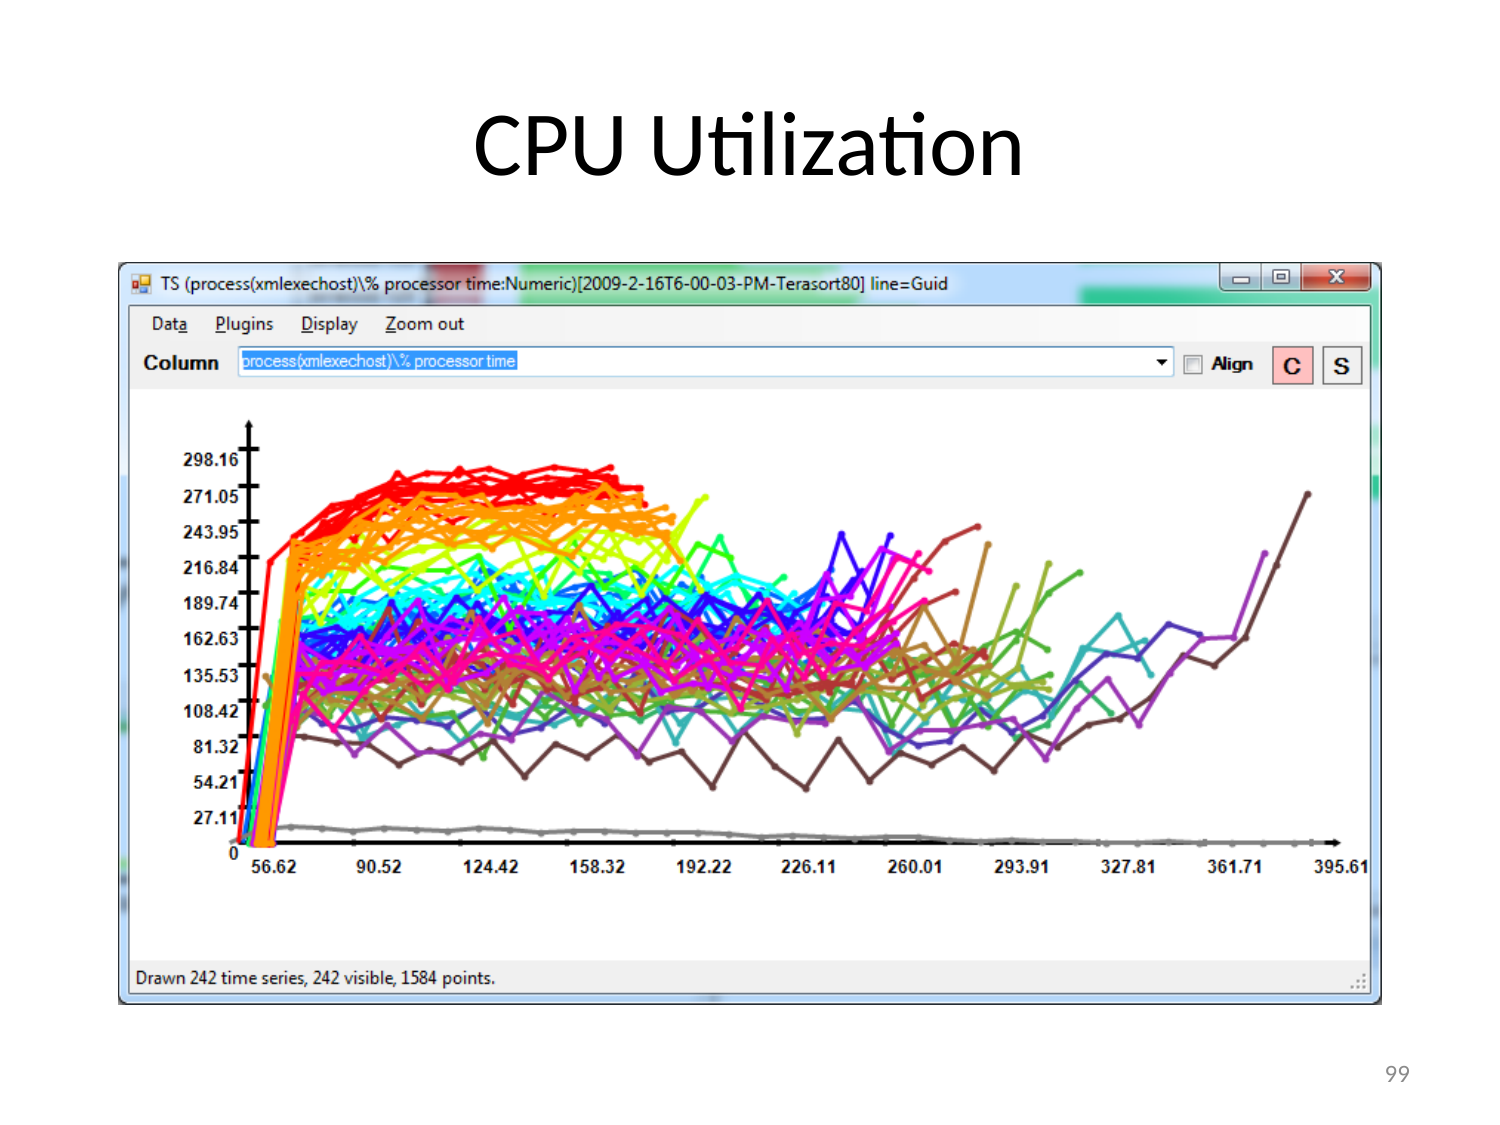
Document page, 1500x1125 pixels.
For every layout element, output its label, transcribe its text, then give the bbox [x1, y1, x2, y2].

title CPU Utilization [75, 45, 1425, 233]
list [118, 262, 1382, 1006]
slide_number 99 [1074, 1042, 1425, 1103]
